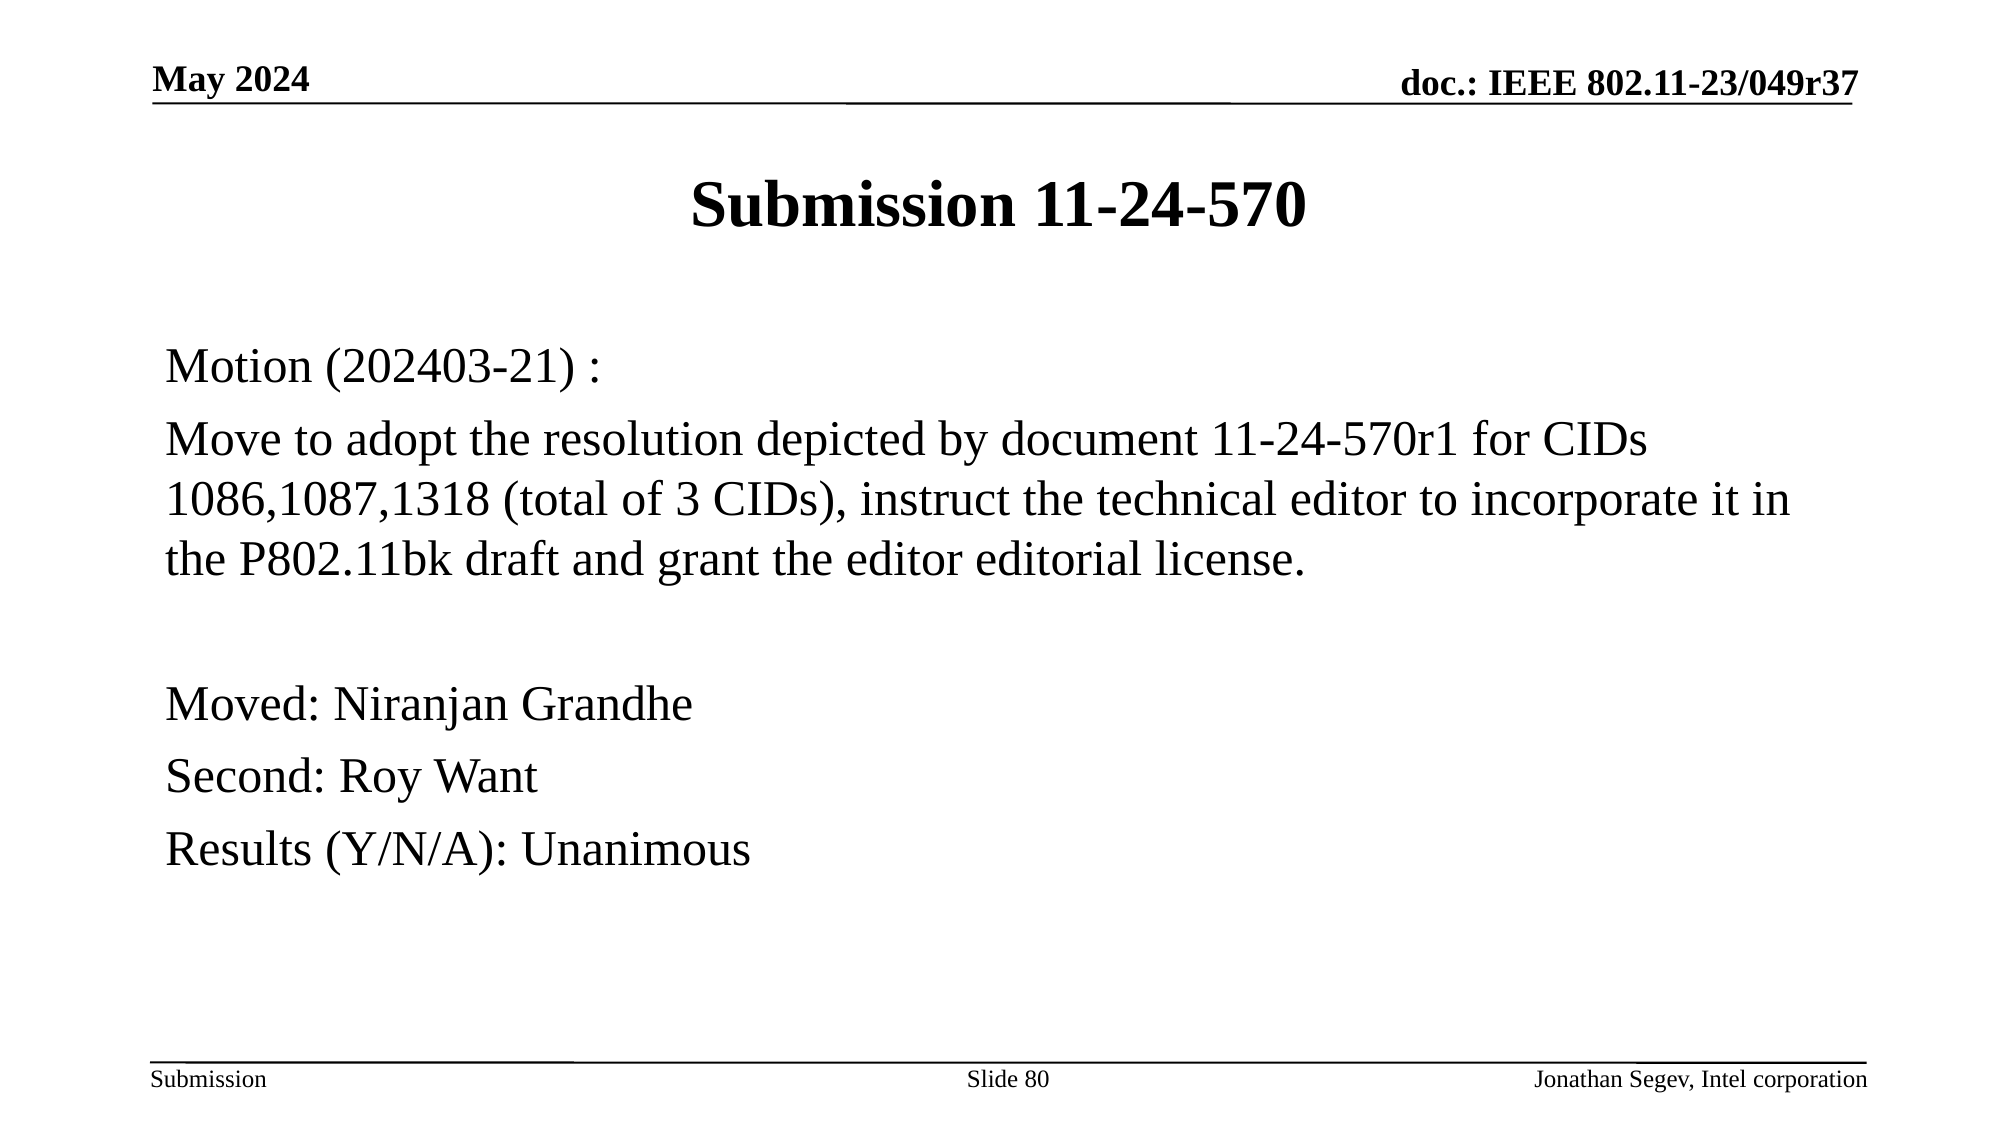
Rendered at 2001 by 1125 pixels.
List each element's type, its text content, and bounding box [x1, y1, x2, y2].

list Motion (202403-21) : Move to adopt the resolution depicted by document 11-24-570r1 for CIDs 1086,1087,1318 (total of 3 CIDs), instruct the technical editor to incorporate it in the P802.11bk draft and grant the editor editorial license. Moved: Niranjan Grandhe Second: Roy Want Results (Y/N/A): Unanimous [149, 324, 1850, 1000]
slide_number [152, 54, 563, 100]
title Submission 11-24-570 [149, 112, 1850, 288]
footer Jonathan Segev, Intel corporation [1171, 1061, 1869, 1093]
slide_number Slide 80 [950, 1061, 1067, 1123]
